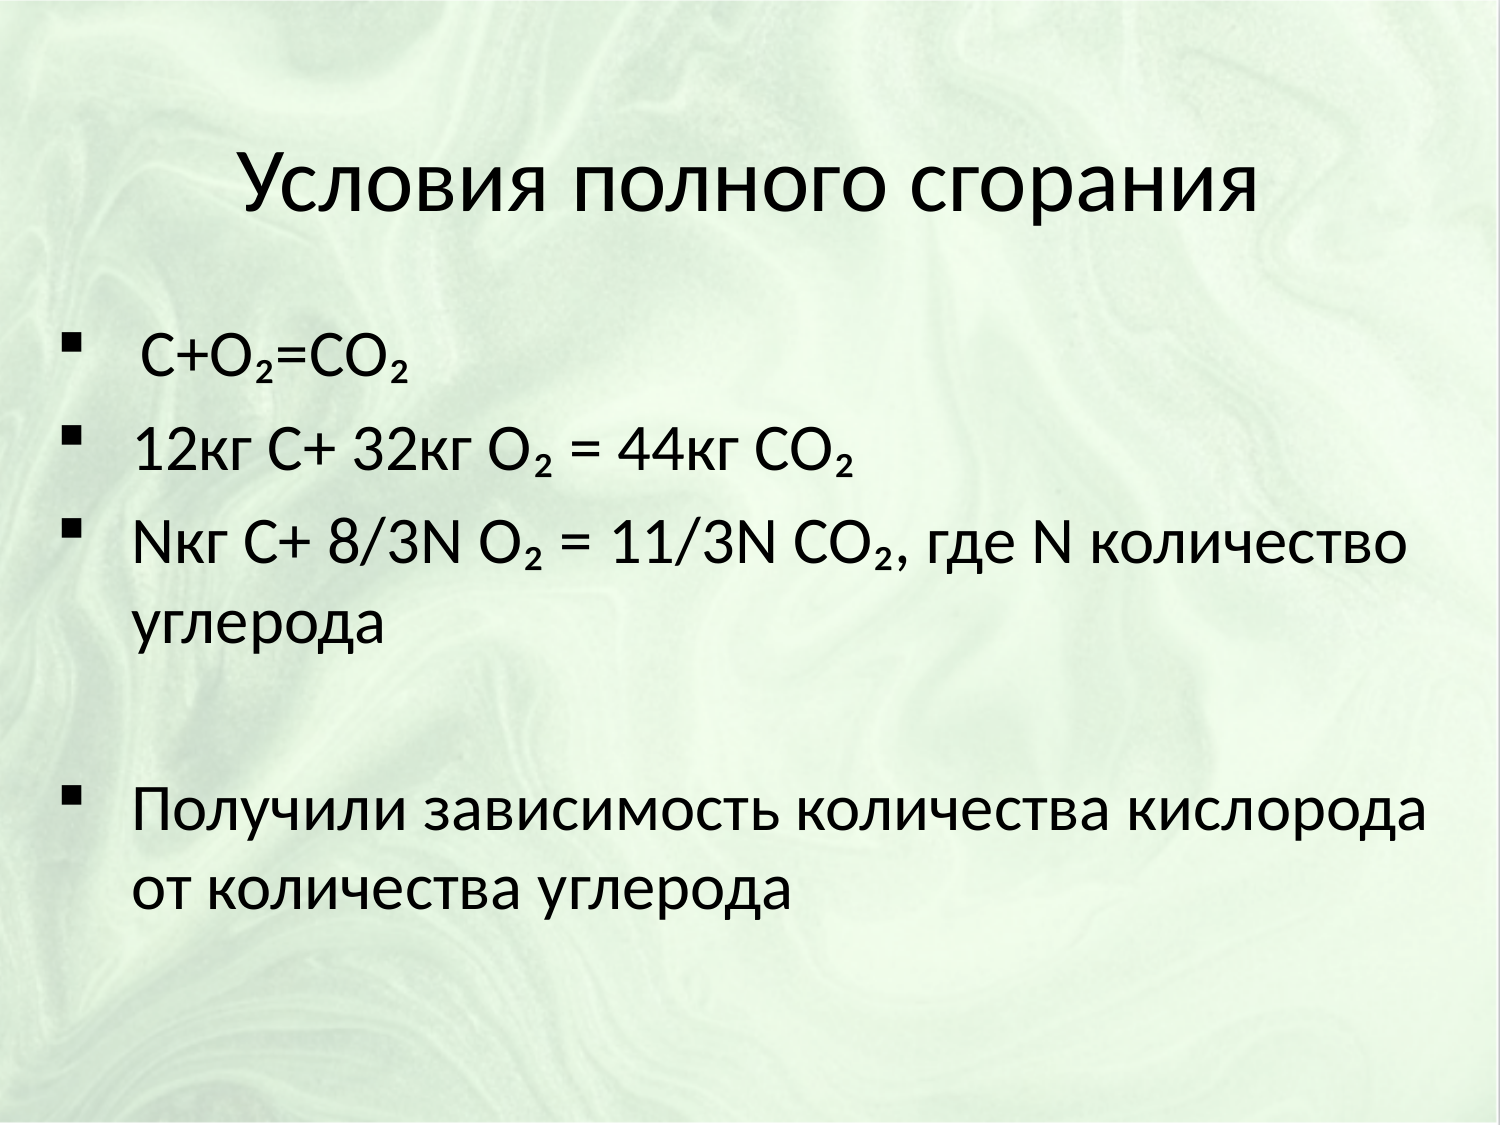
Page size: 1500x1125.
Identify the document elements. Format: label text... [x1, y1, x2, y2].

subtitle С+О₂=СО₂ 12кг С+ 32кг О₂ = 44кг СО₂ Nкг С+ 8/3N O₂ = 11/3N CO₂, где N количество углерода Получили зависимость количества кислорода от количества углерода [41, 302, 1447, 1083]
title Условия полного сгорания [112, 54, 1388, 296]
